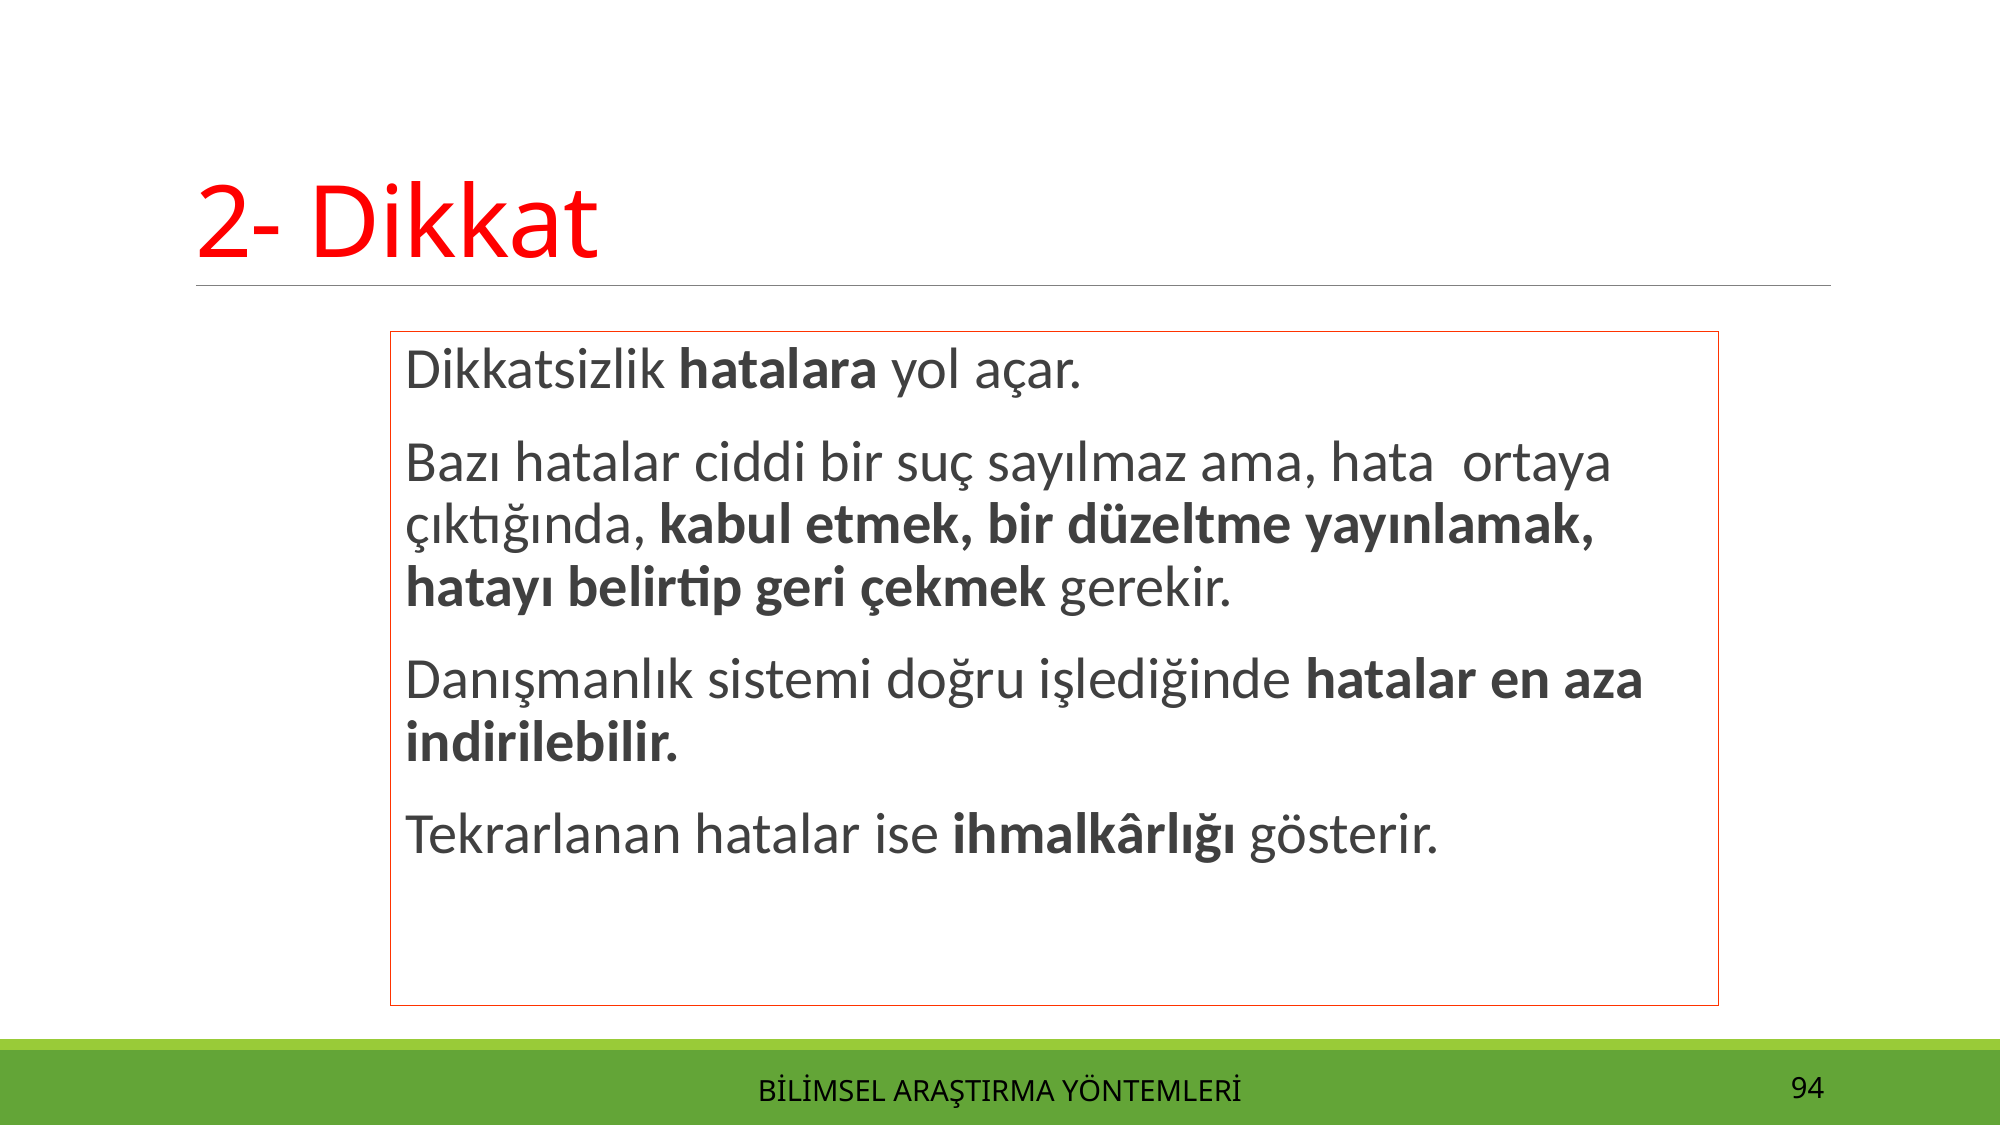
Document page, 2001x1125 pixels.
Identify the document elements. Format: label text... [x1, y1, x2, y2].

slide_number 94 [1624, 1059, 1840, 1120]
list Dikkatsizlik hatalara yol açar. Bazı hatalar ciddi bir suç sayılmaz ama, hata ortaya çıktığında, kabul etmek, bir düzeltme yayınlamak, hatayı belirtip geri çekmek gerekir. Danışmanlık sistemi doğru işlediğinde hatalar en aza indirilebilir. Tekrarlanan hatalar ise ihmalkârlığı gösterir. [390, 331, 1719, 1006]
footer Bilimsel Araştırma Yöntemleri [604, 1059, 1396, 1120]
title 2- Dikkat [180, 47, 1830, 285]
